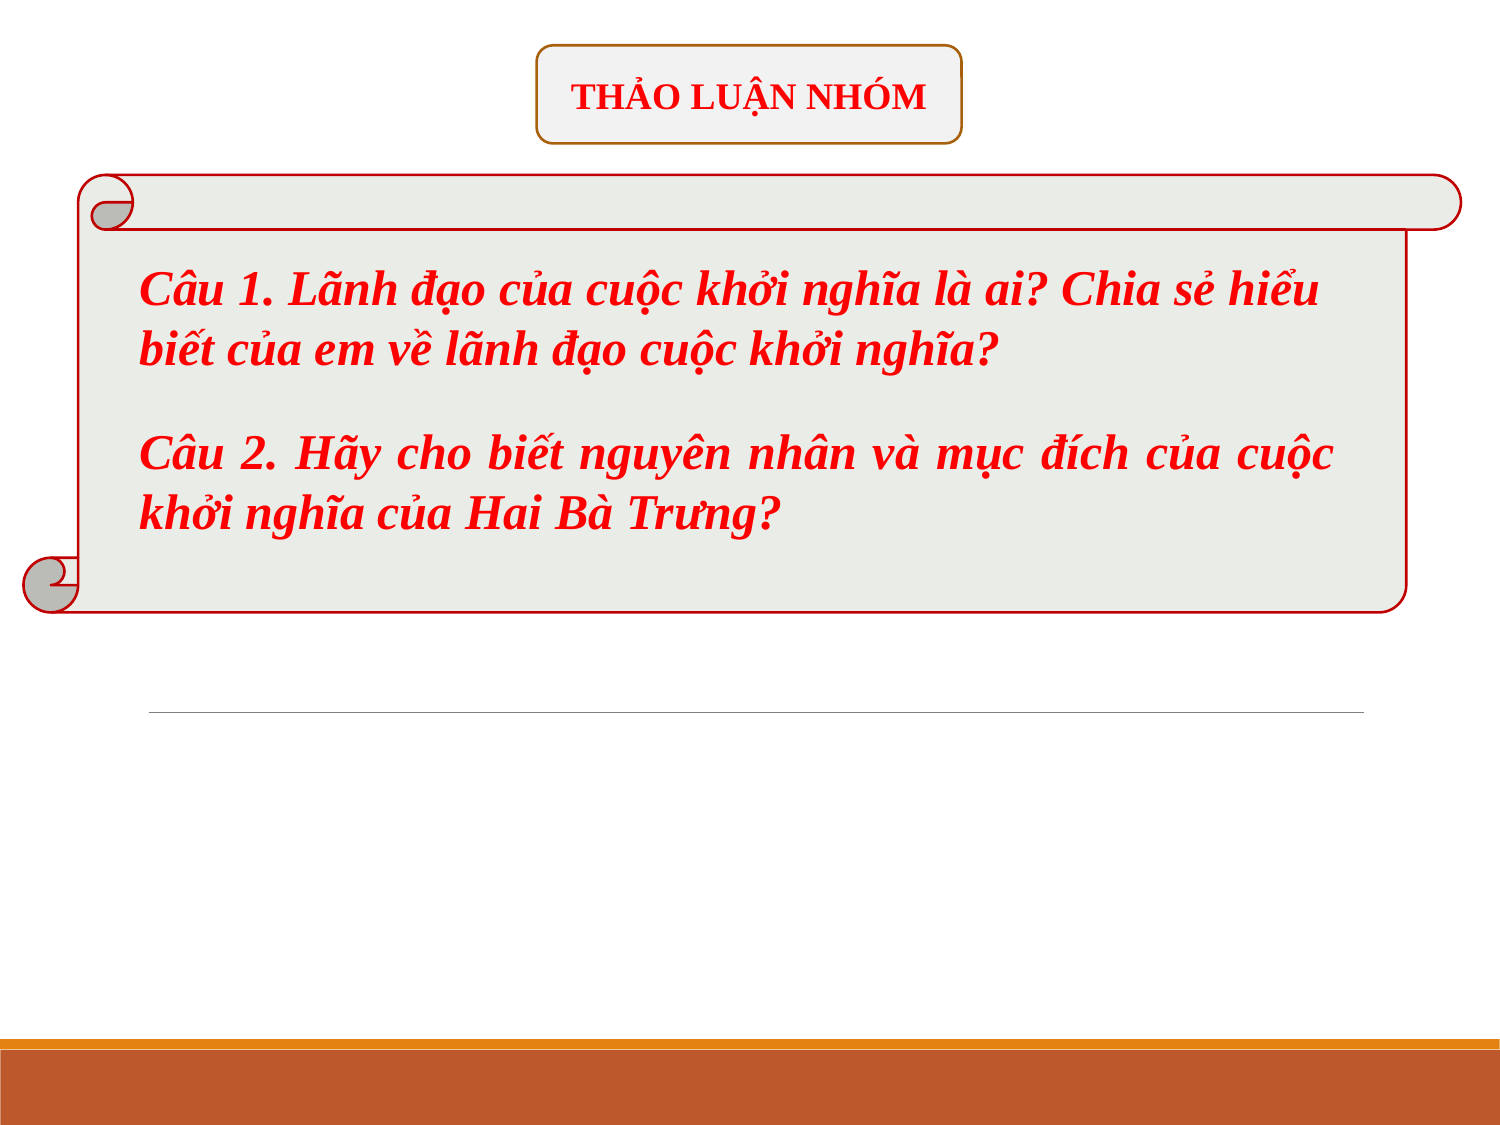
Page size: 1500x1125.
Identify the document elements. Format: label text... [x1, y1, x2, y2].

text_box Câu 1. Lãnh đạo của cuộc khởi nghĩa là ai? Chia sẻ hiểu biết của em về lãnh đạo cuộc khởi nghĩa? [124, 247, 1388, 383]
text_box [22, 173, 1463, 614]
text_box THẢO LUẬN NHÓM [535, 43, 963, 145]
text_box Câu 2. Hãy cho biết nguyên nhân và mục đích của cuộc khởi nghĩa của Hai Bà Trưng? [125, 412, 1350, 548]
